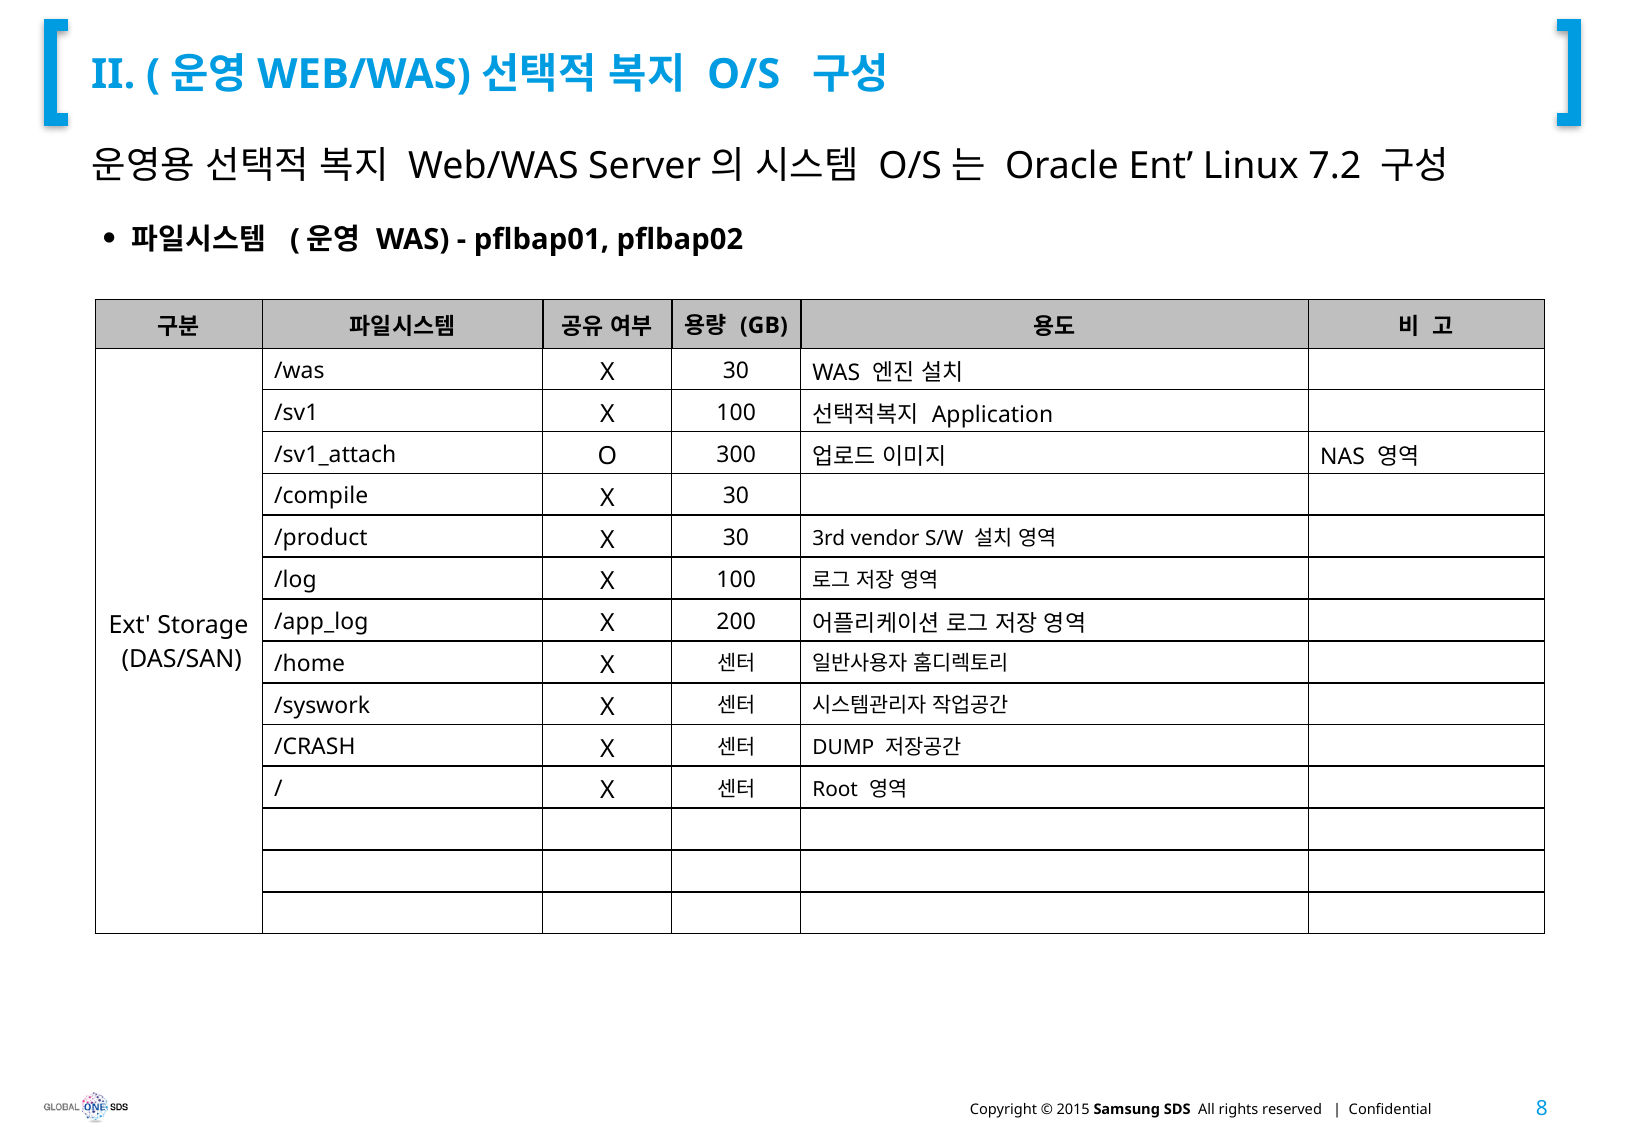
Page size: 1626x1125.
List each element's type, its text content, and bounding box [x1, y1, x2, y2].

table_cell 100 [672, 390, 800, 431]
table_cell [1309, 851, 1544, 891]
table_cell [801, 893, 1308, 933]
table_cell 센터 [672, 767, 800, 807]
table_cell [1309, 809, 1544, 849]
table_cell 200 [672, 600, 800, 640]
table_cell [1309, 349, 1544, 389]
table_cell [672, 851, 800, 891]
table_cell /home [263, 642, 542, 682]
table_cell [263, 851, 542, 891]
table_cell Ext' Storage (DAS/SAN) [96, 349, 262, 933]
table_cell 시스템관리자 작업공간 [801, 684, 1308, 724]
table_cell [1309, 600, 1544, 640]
table_cell 로그 저장 영역 [801, 558, 1308, 598]
table_cell X [543, 390, 671, 431]
table_cell [672, 809, 800, 849]
table_cell [1309, 642, 1544, 682]
table_cell 센터 [672, 642, 800, 682]
table_cell /compile [263, 474, 542, 514]
table_cell [1309, 893, 1544, 933]
table_cell X [543, 516, 671, 556]
table_cell WAS 엔진 설치 [801, 349, 1308, 389]
table_cell [801, 851, 1308, 891]
table_cell 센터 [672, 684, 800, 724]
table_cell /CRASH [263, 725, 542, 765]
table_cell X [543, 349, 671, 389]
table_header 공유 여부 [544, 300, 671, 348]
table_cell X [543, 642, 671, 682]
table_cell /product [263, 516, 542, 556]
table_cell Root 영역 [801, 767, 1308, 807]
table_cell /log [263, 558, 542, 598]
table_header 파일시스템 [263, 300, 542, 348]
table_cell X [543, 767, 671, 807]
table_cell /sv1_attach [263, 432, 542, 473]
table_cell [1309, 390, 1544, 431]
table_cell 센터 [672, 725, 800, 765]
table_cell 30 [672, 516, 800, 556]
table_cell X [543, 684, 671, 724]
table_cell [1309, 767, 1544, 807]
table_cell [1309, 516, 1544, 556]
table_cell 업로드 이미지 [801, 432, 1308, 473]
table_cell NAS 영역 [1309, 432, 1544, 473]
title II. (운영WEB/WAS)선택적 복지 O/S 구성 [90, 33, 1439, 111]
table_cell X [543, 725, 671, 765]
table_header 구분 [96, 300, 262, 348]
table_cell /sv1 [263, 390, 542, 431]
table_cell [263, 809, 542, 849]
table_cell 일반사용자 홈디렉토리 [801, 642, 1308, 682]
table_cell /syswork [263, 684, 542, 724]
table_cell 선택적복지 Application [801, 390, 1308, 431]
table_cell /was [263, 349, 542, 389]
table_cell [1309, 558, 1544, 598]
table_header 비 고 [1309, 300, 1544, 348]
table_cell X [543, 474, 671, 514]
table_cell 100 [672, 558, 800, 598]
table_cell O [543, 432, 671, 473]
table_cell [543, 809, 671, 849]
table_cell X [543, 600, 671, 640]
list 운영용 선택적 복지 Web/WAS Server의 시스템 O/S는 Oracle Ent’ Linux 7.2 구성 [91, 141, 1534, 211]
table_cell [1309, 684, 1544, 724]
table_cell [543, 851, 671, 891]
table_cell / [263, 767, 542, 807]
table_cell 어플리케이션 로그 저장 영역 [801, 600, 1308, 640]
picture [40, 1090, 130, 1124]
table_cell [801, 809, 1308, 849]
table_cell [1309, 474, 1544, 514]
table_cell /app_log [263, 600, 542, 640]
table_cell [672, 893, 800, 933]
table_header 용량 (GB) [673, 300, 800, 348]
table_cell X [543, 558, 671, 598]
table_cell [801, 474, 1308, 514]
table_cell 300 [672, 432, 800, 473]
table_cell 3rd vendor S/W 설치 영역 [801, 516, 1308, 556]
table_header 용도 [802, 300, 1308, 348]
table_cell 30 [672, 474, 800, 514]
table_cell DUMP 저장공간 [801, 725, 1308, 765]
text_box 파일시스템 (운영 WAS) - pflbap01, pflbap02 [90, 202, 825, 273]
table_cell [1309, 725, 1544, 765]
table_cell 30 [672, 349, 800, 389]
table_cell [263, 893, 542, 933]
table_cell [543, 893, 671, 933]
